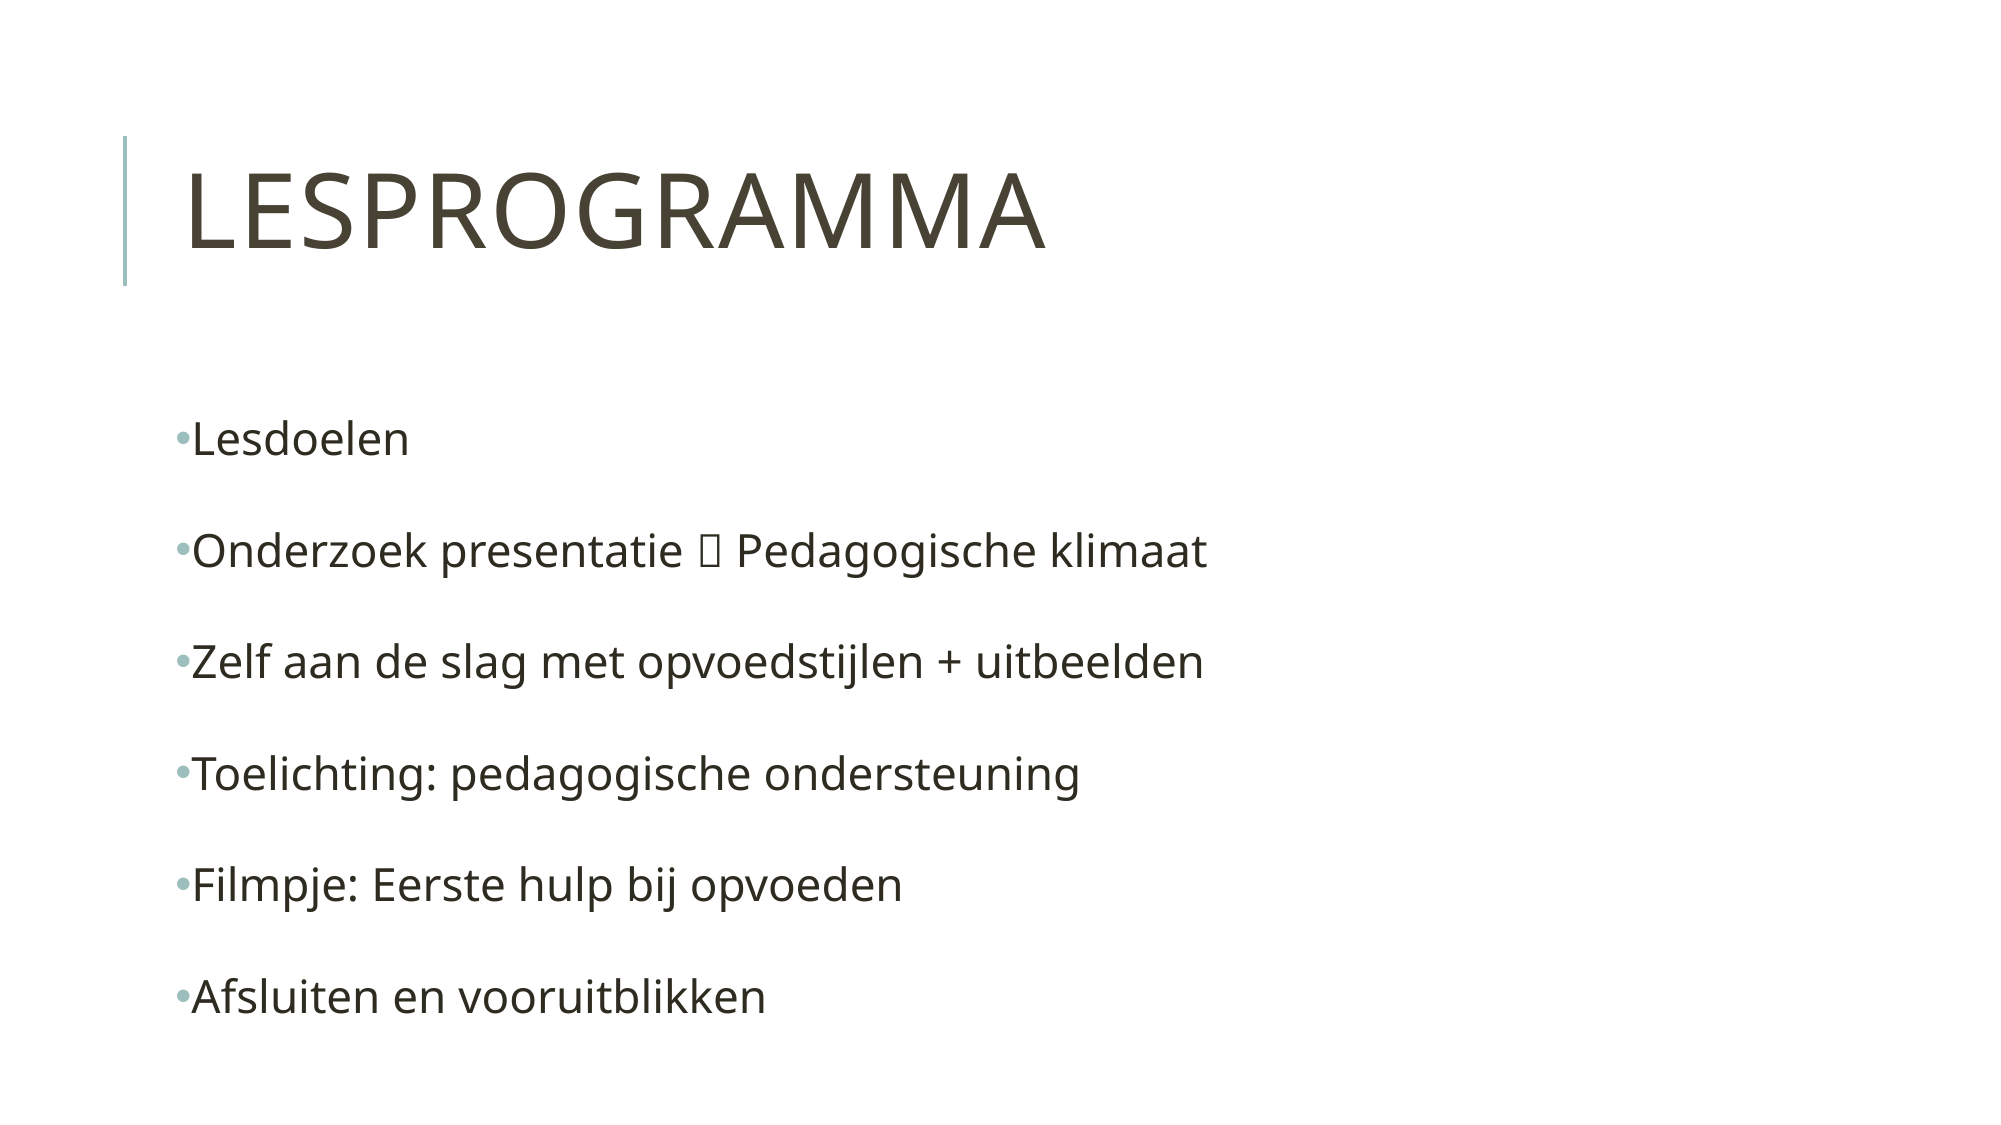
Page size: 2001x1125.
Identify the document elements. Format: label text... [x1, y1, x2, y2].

list Lesdoelen Onderzoek presentatie  Pedagogische klimaat Zelf aan de slag met opvoedstijlen + uitbeelden Toelichting: pedagogische ondersteuning Filmpje: Eerste hulp bij opvoeden Afsluiten en vooruitblikken [168, 375, 1763, 1035]
title lesprogramma [168, 96, 1763, 342]
